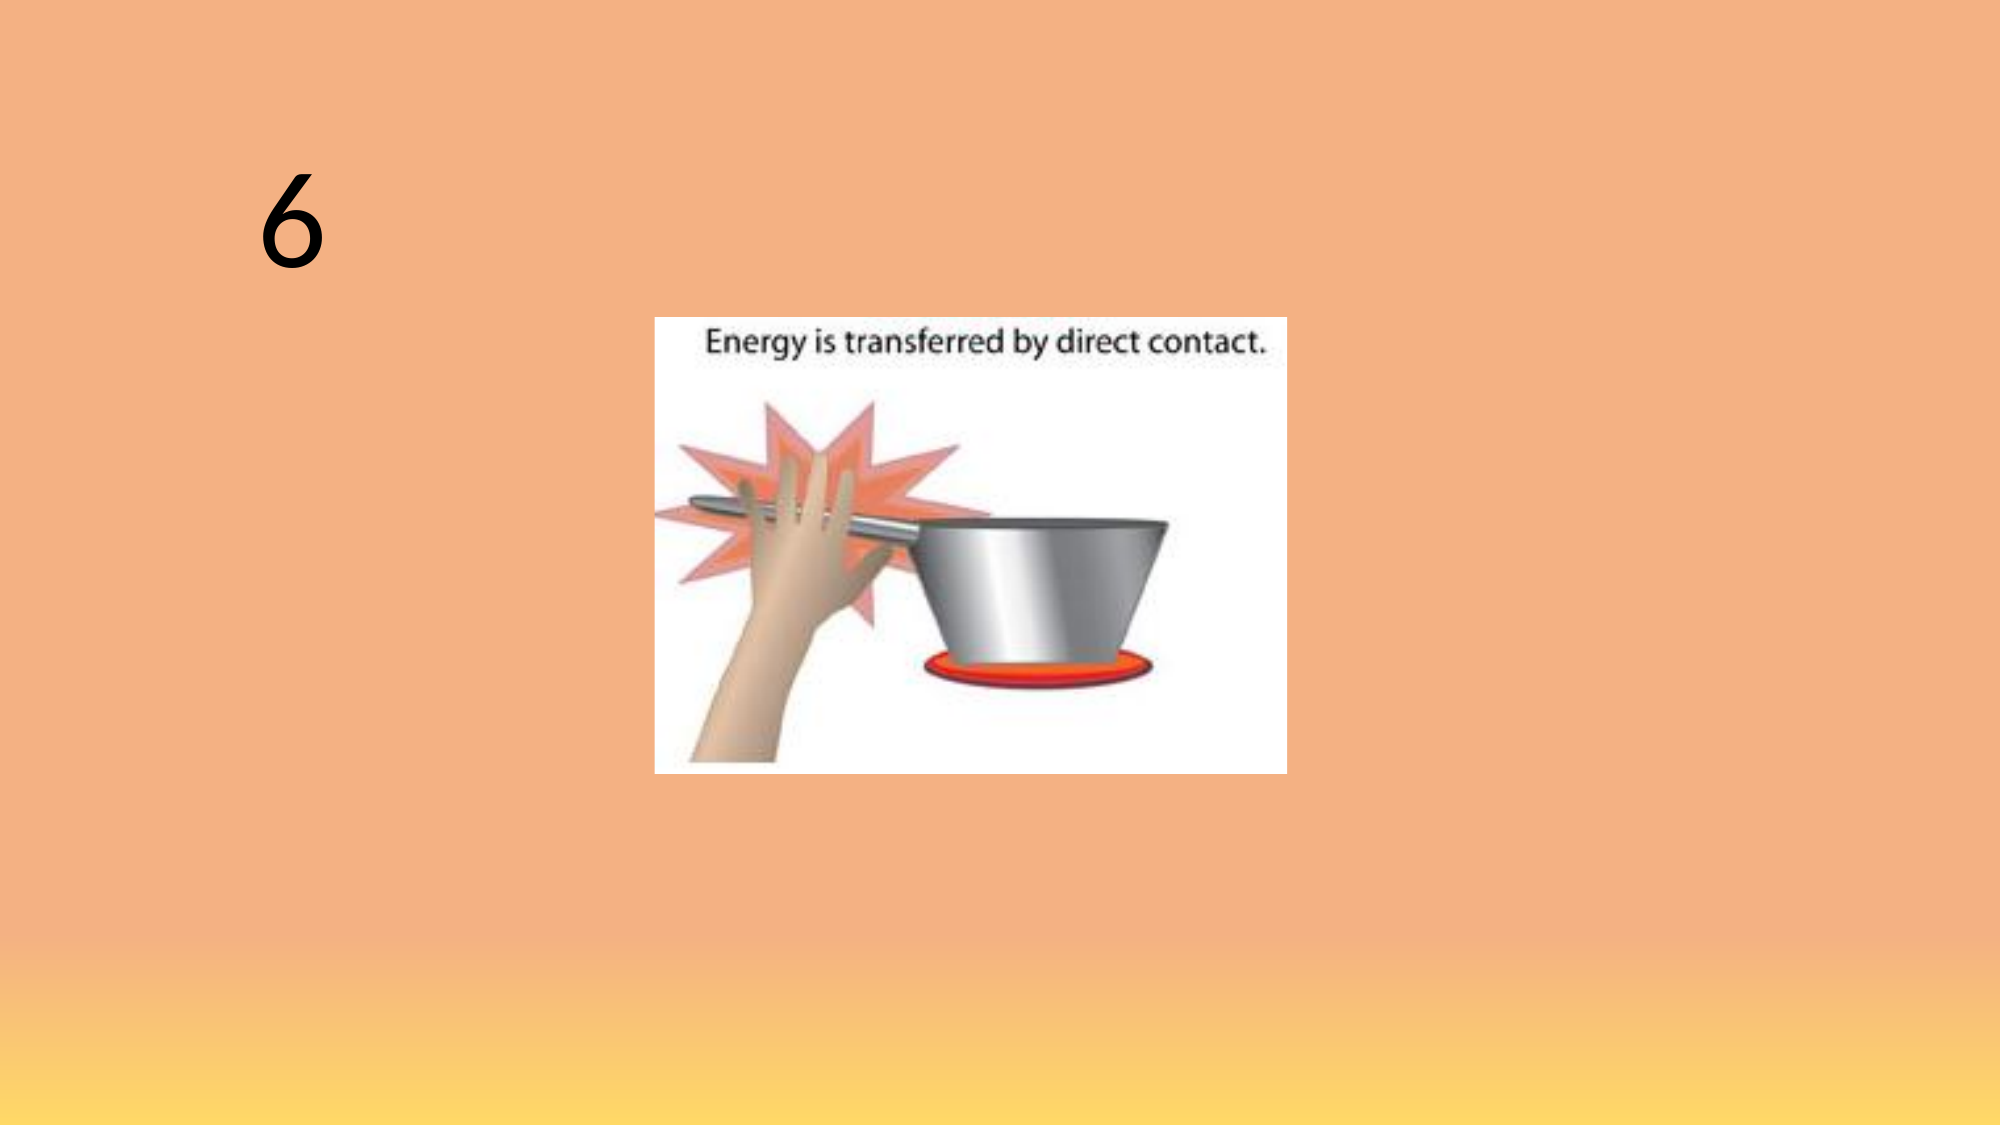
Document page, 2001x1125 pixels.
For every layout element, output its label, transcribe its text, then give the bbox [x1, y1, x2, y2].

text_box 6 [243, 123, 343, 303]
picture [654, 317, 1288, 774]
